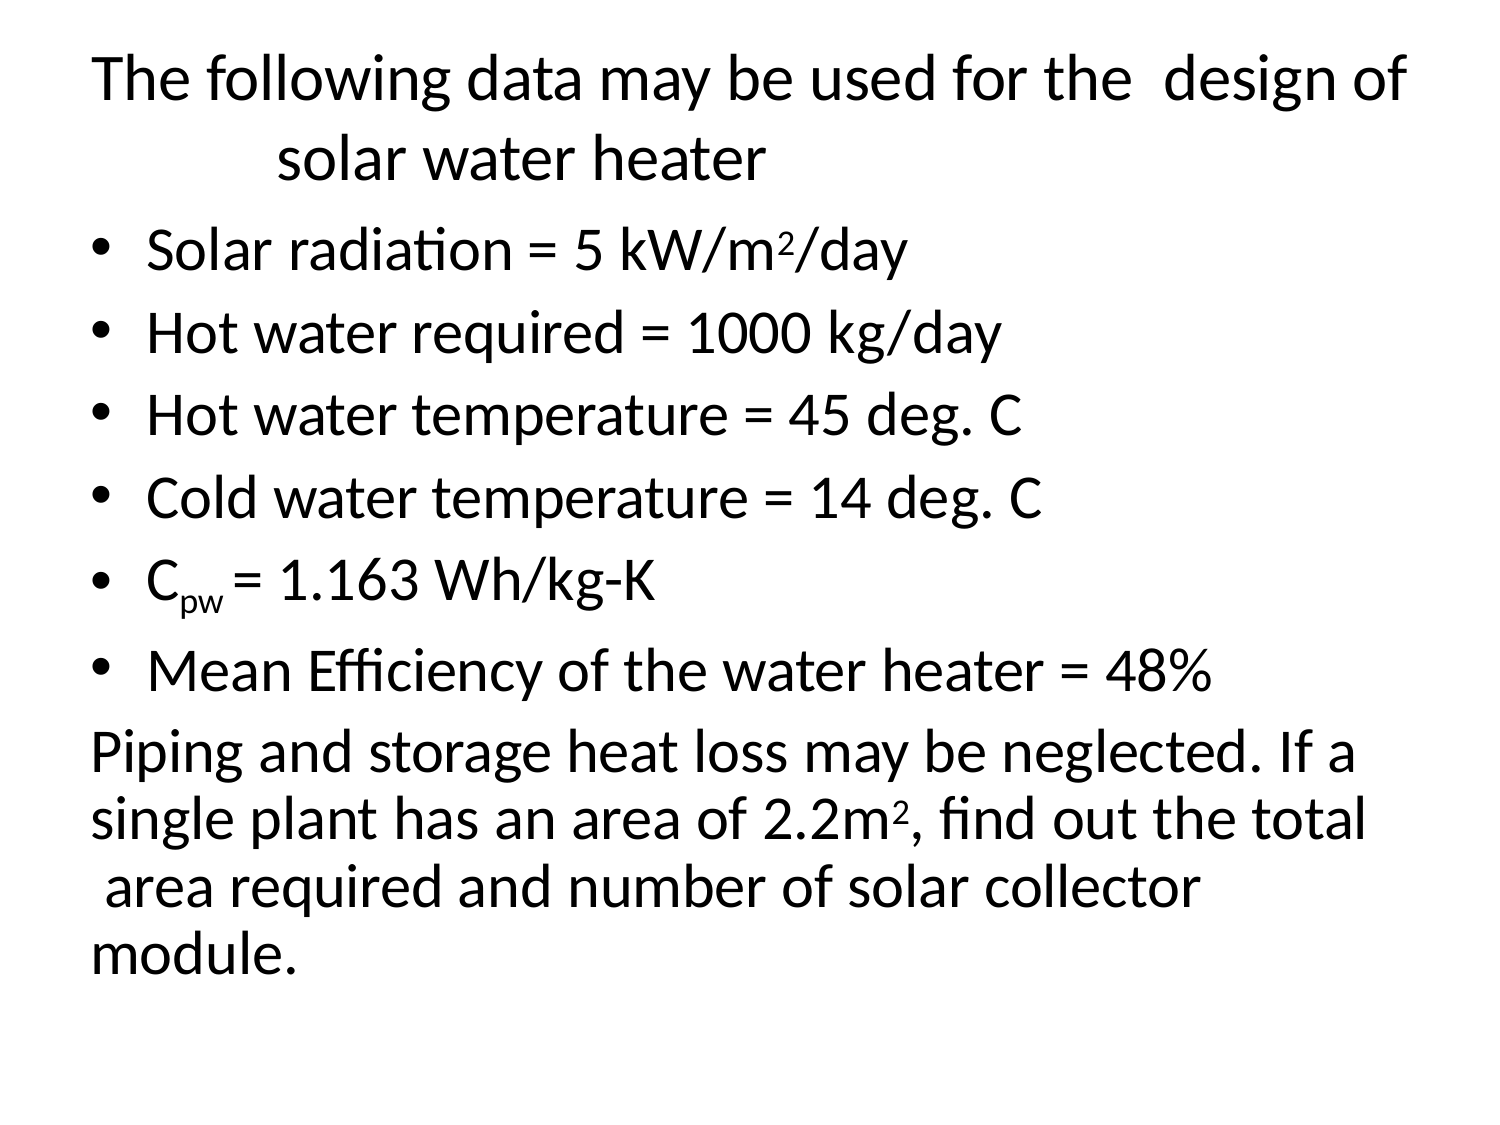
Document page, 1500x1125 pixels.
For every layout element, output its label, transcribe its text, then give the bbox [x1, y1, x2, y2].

title The following data may be used for the design of solar water heater [89, 31, 1411, 222]
text_box Solar radiation = 5 kW/m2/day Hot water required = 1000 kg/day Hot water temperature = 45 deg. C Cold water temperature = 14 deg. C Cpw = 1.163 Wh/kg-K Mean Efficiency of the water heater = 48% Piping and storage heat loss may be neglected. If a single plant has an area of 2.2m2, find out the total area required and number of solar collector module. [87, 198, 1378, 989]
